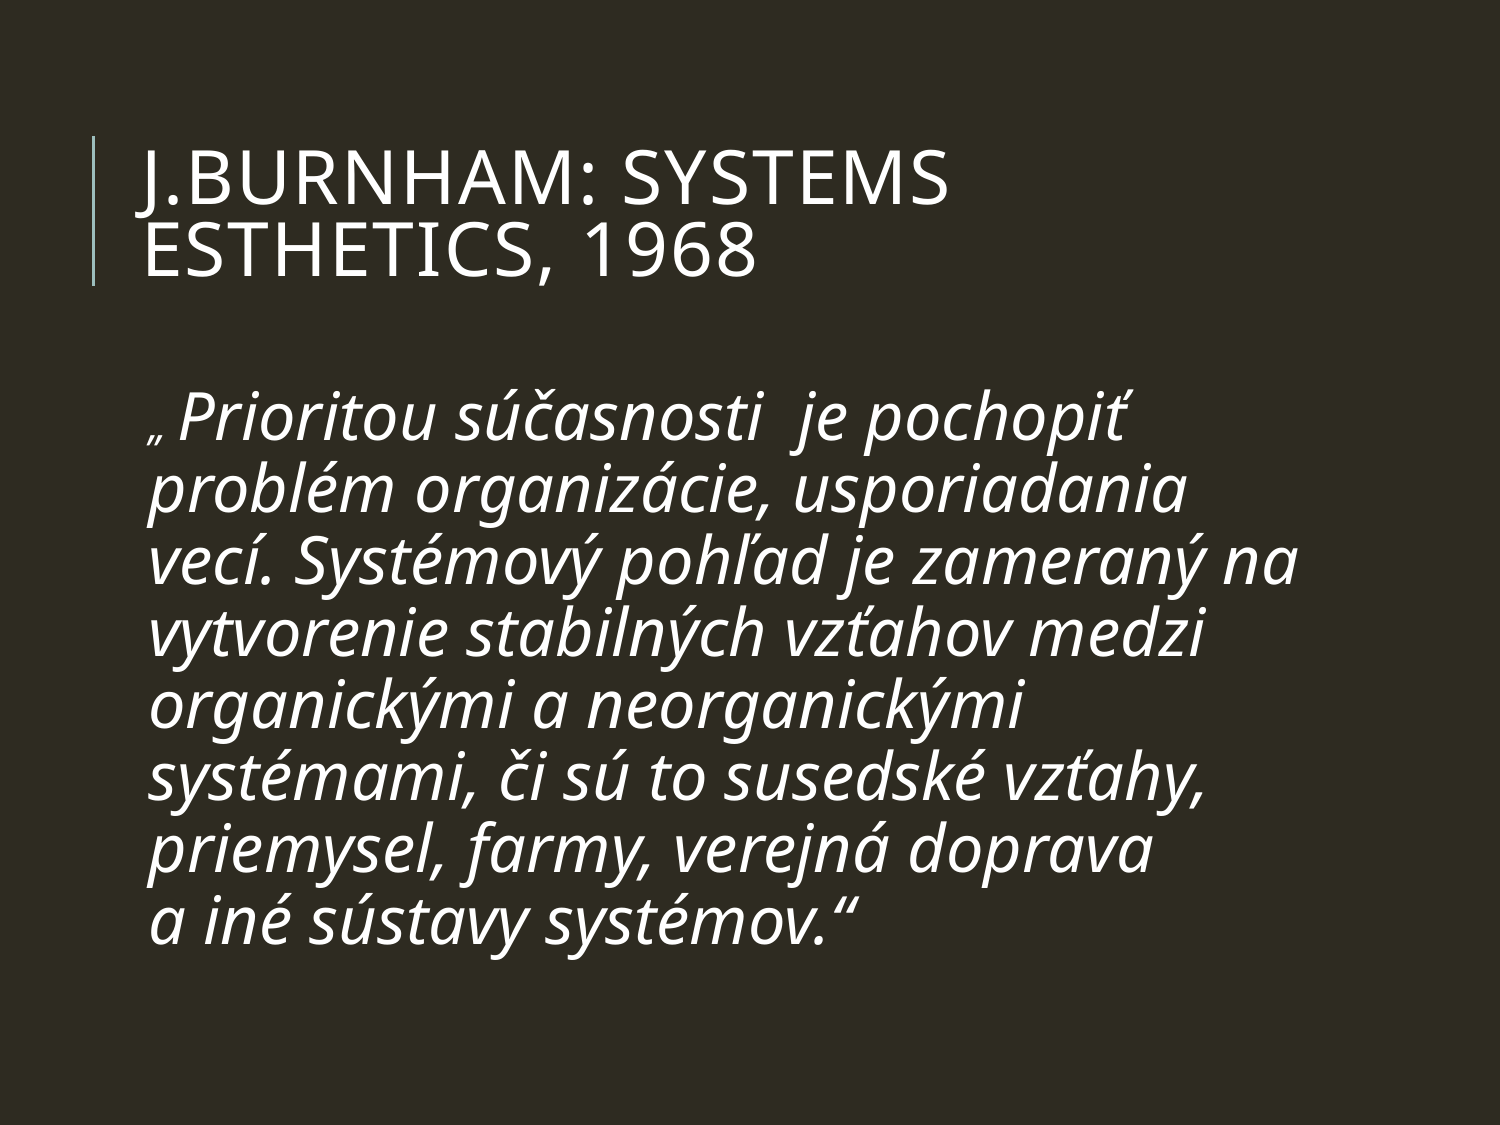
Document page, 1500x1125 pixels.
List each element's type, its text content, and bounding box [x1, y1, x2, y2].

title J.Burnham: Systems Esthetics, 1968 [126, 96, 1322, 342]
list „ Prioritou súčasnosti je pochopiť problém organizácie, usporiadania vecí. Systémový pohľad je zameraný na vytvorenie stabilných vzťahov medzi organickými a neorganickými systémami, či sú to susedské vzťahy, priemysel, farmy, verejná doprava a iné sústavy systémov.“ [126, 375, 1322, 1035]
